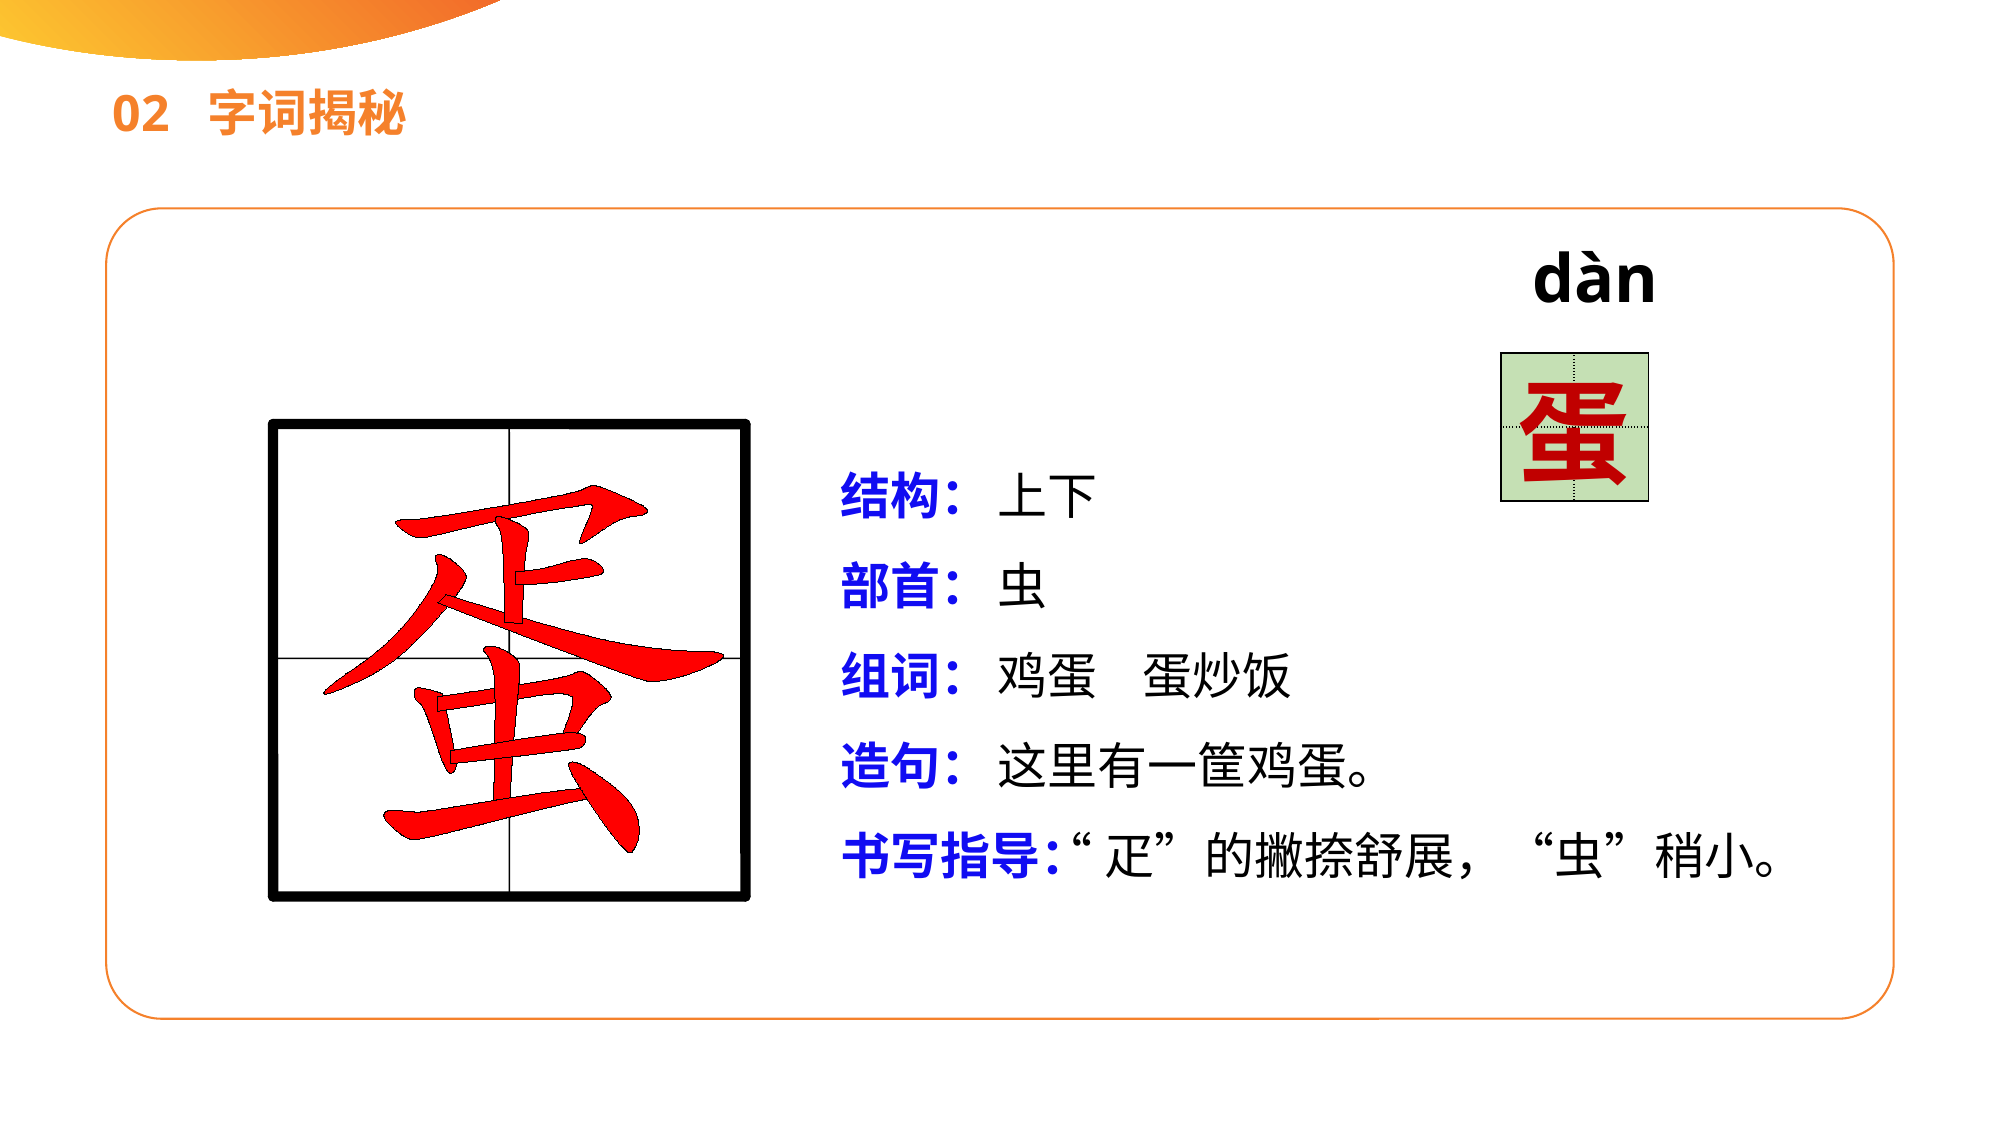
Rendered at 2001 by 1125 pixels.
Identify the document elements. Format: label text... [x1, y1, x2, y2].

list 02 字词揭秘 [97, 81, 490, 173]
text_box dàn [1517, 228, 1748, 324]
text_box 蛋 [1502, 354, 1646, 505]
text_box 结构： 部首： 组词： 造句： 书写指导： [825, 426, 1175, 982]
text_box 上下 虫 鸡蛋 蛋炒饭 这里有一筐鸡蛋。 “疋”的撇捺舒展，“虫”稍小。 [982, 426, 1952, 892]
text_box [273, 424, 746, 897]
